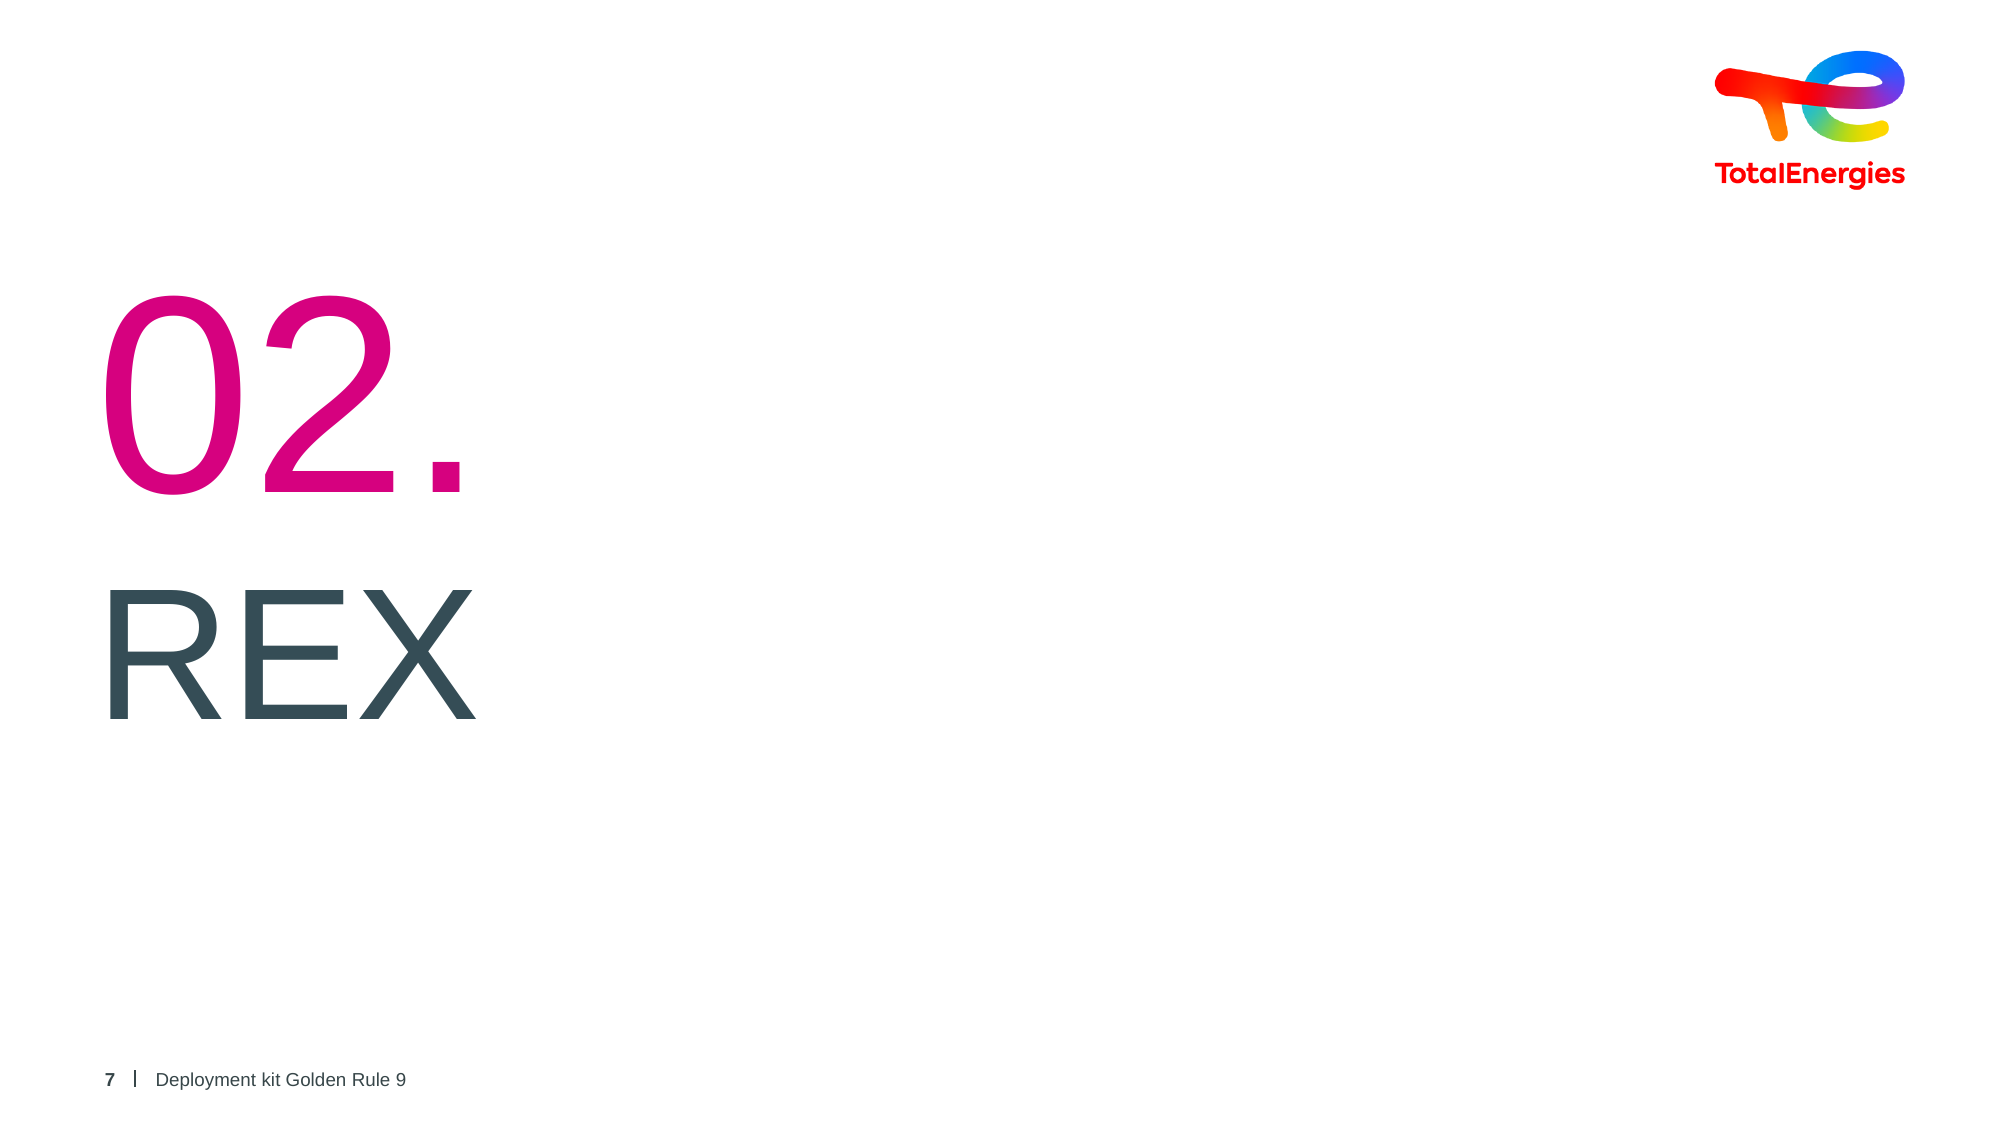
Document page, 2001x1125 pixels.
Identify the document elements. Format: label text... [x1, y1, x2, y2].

footer Deployment kit Golden Rule 9 [140, 1058, 732, 1100]
slide_number 7 [35, 1058, 131, 1100]
text_box 02. REX [80, 332, 1829, 683]
picture [1688, 24, 1931, 216]
